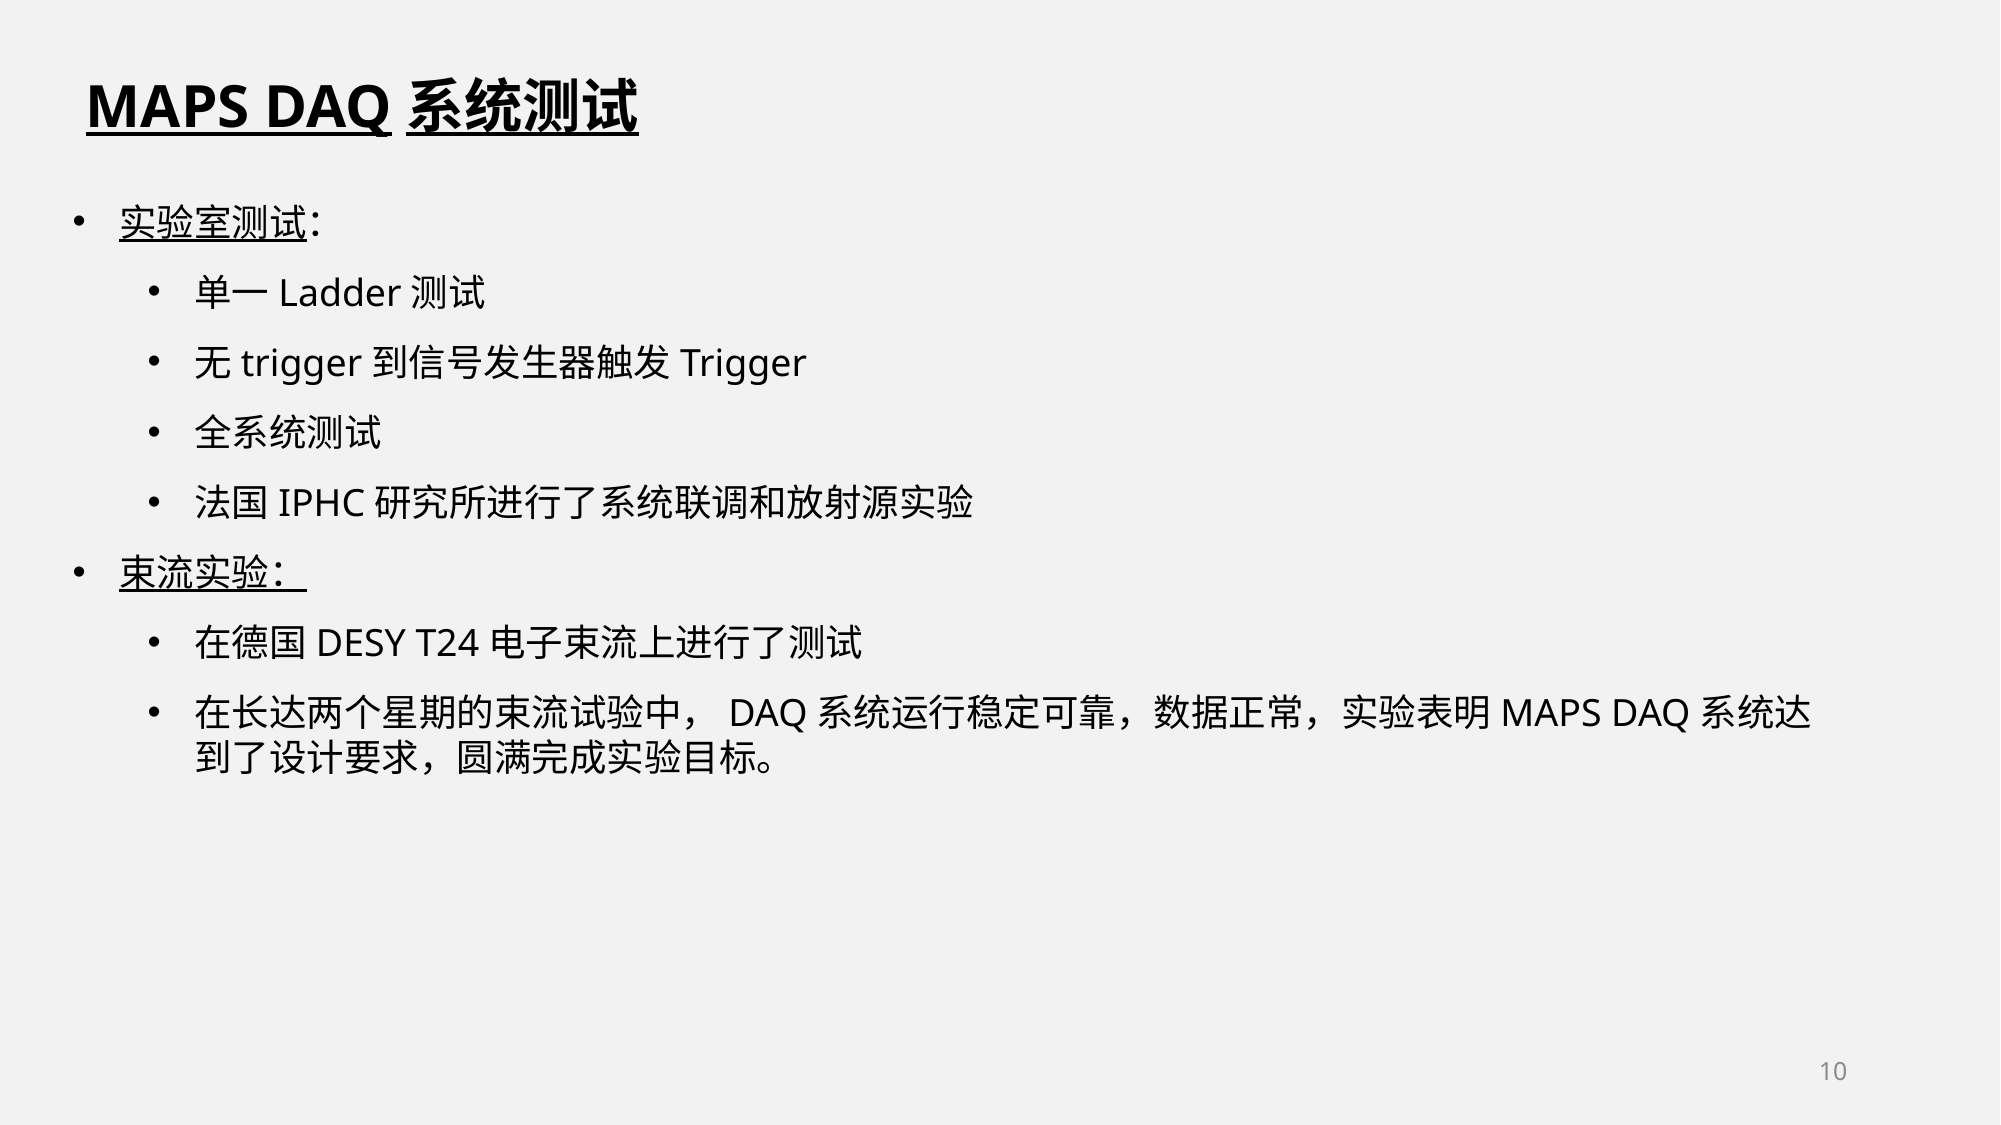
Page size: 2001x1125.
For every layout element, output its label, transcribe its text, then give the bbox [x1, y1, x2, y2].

text_box 实验室测试： 单一Ladder测试 无trigger到信号发生器触发Trigger 全系统测试 法国IPHC研究所进行了系统联调和放射源实验 束流实验： 在德国DESY T24电子束流上进行了测试 在长达两个星期的束流试验中，DAQ系统运行稳定可靠，数据正常，实验表明MAPS DAQ系统达到了设计要求，圆满完成实验目标。 [57, 191, 1862, 889]
slide_number 10 [1412, 1042, 1863, 1103]
text_box MAPS DAQ系统测试 [70, 61, 1116, 147]
